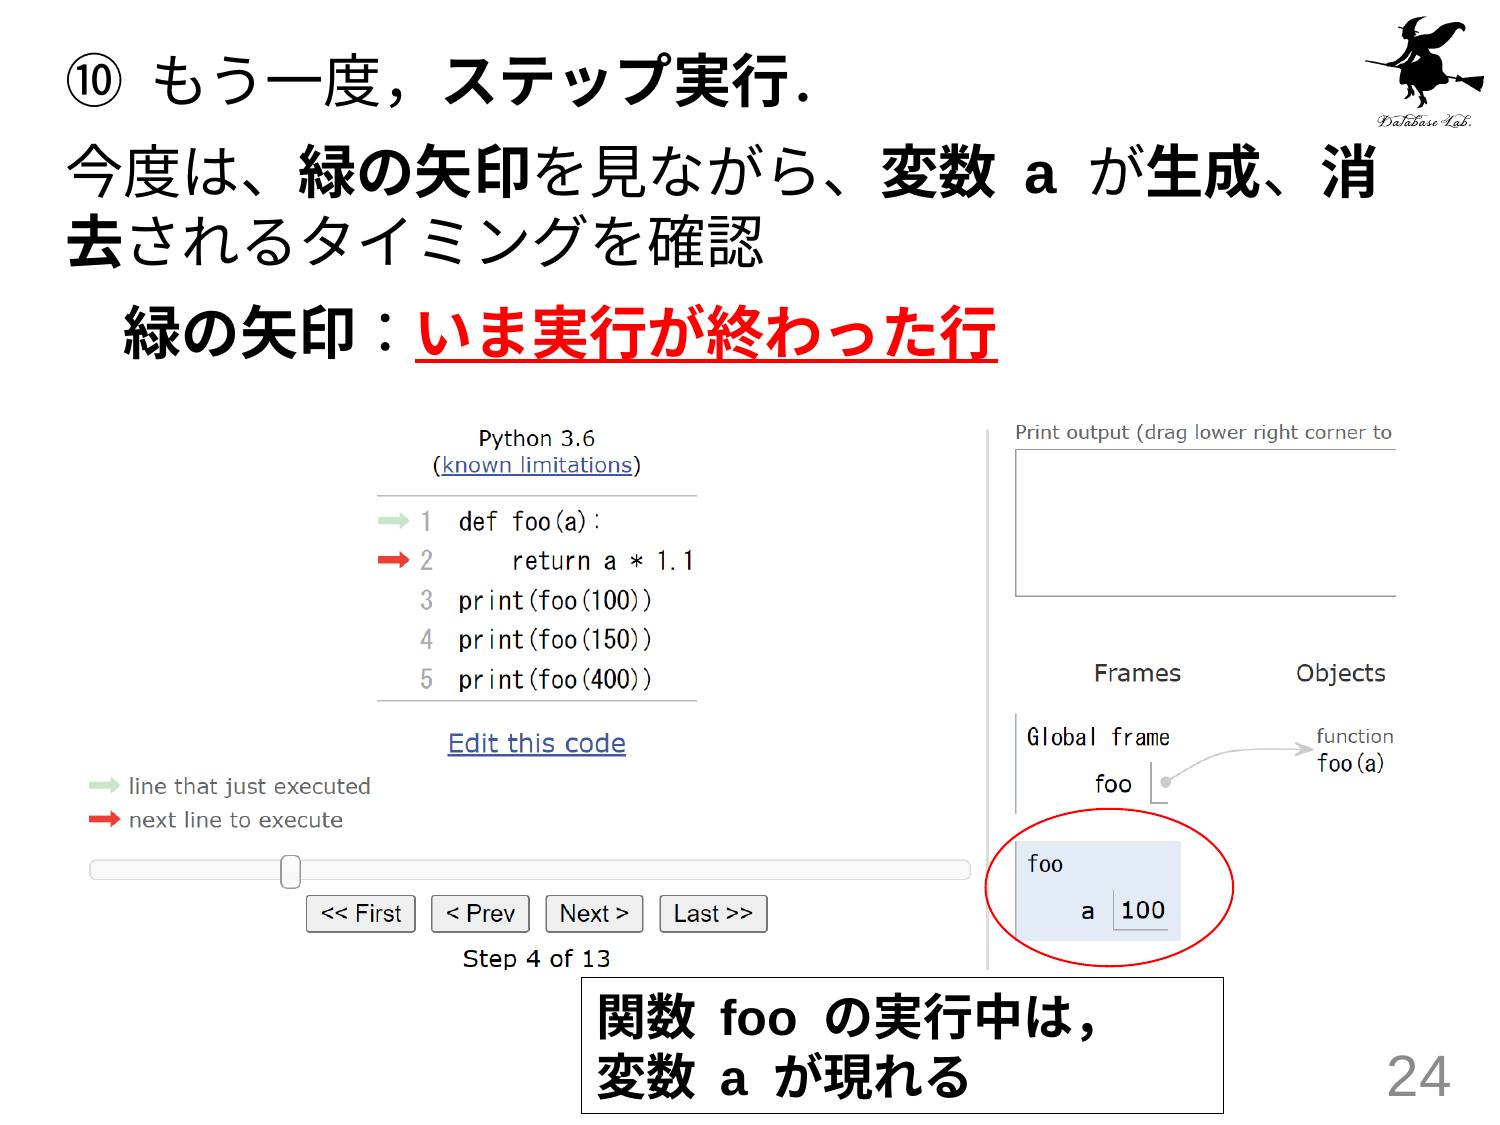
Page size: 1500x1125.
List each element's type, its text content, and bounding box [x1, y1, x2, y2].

picture [1362, 14, 1486, 130]
picture [68, 390, 1396, 970]
slide_number 24 [1224, 1042, 1467, 1103]
text_box 関数 foo の実行中は， 変数 a が現れる [581, 977, 1224, 1114]
list ⑩ もう一度，ステップ実行． 今度は、緑の矢印を見ながら、変数 a が生成、消去されるタイミングを確認 緑の矢印：いま実行が終わった行 [50, 36, 1416, 412]
